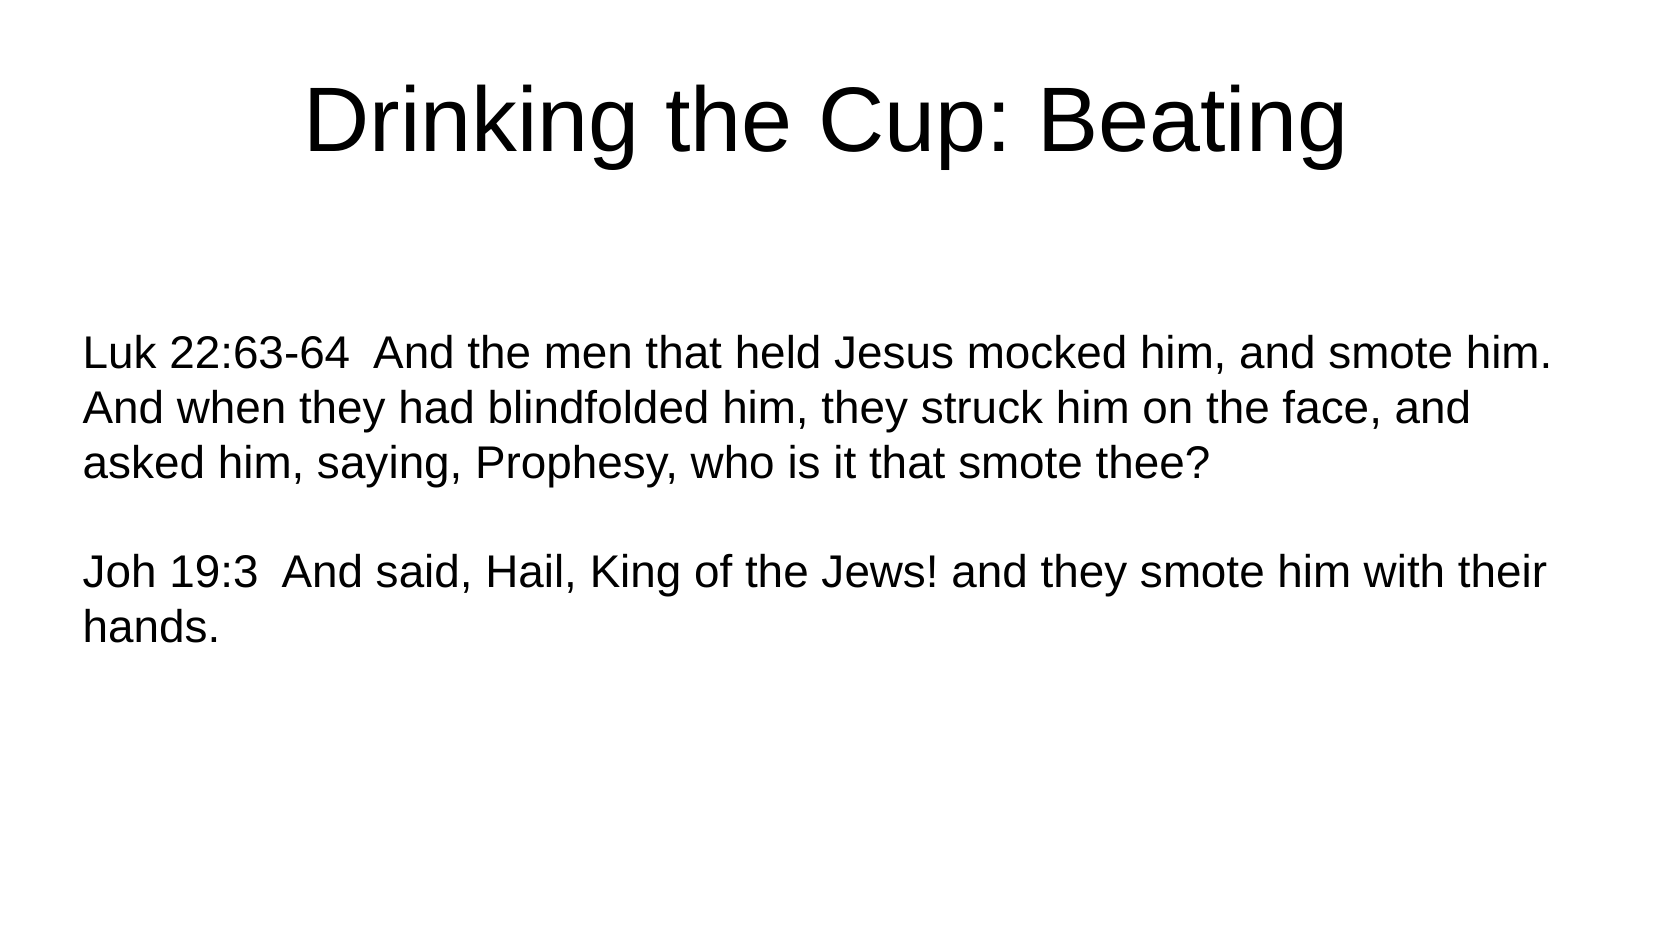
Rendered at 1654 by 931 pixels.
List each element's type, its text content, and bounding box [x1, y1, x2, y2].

text_box Luk 22:63-64 And the men that held Jesus mocked him, and smote him. And when they had blindfolded him, they struck him on the face, and asked him, saying, Prophesy, who is it that smote thee? Joh 19:3 And said, Hail, King of the Jews! and they smote him with their hands. [82, 217, 1571, 757]
text_box Drinking the Cup: Beating [82, 37, 1571, 193]
